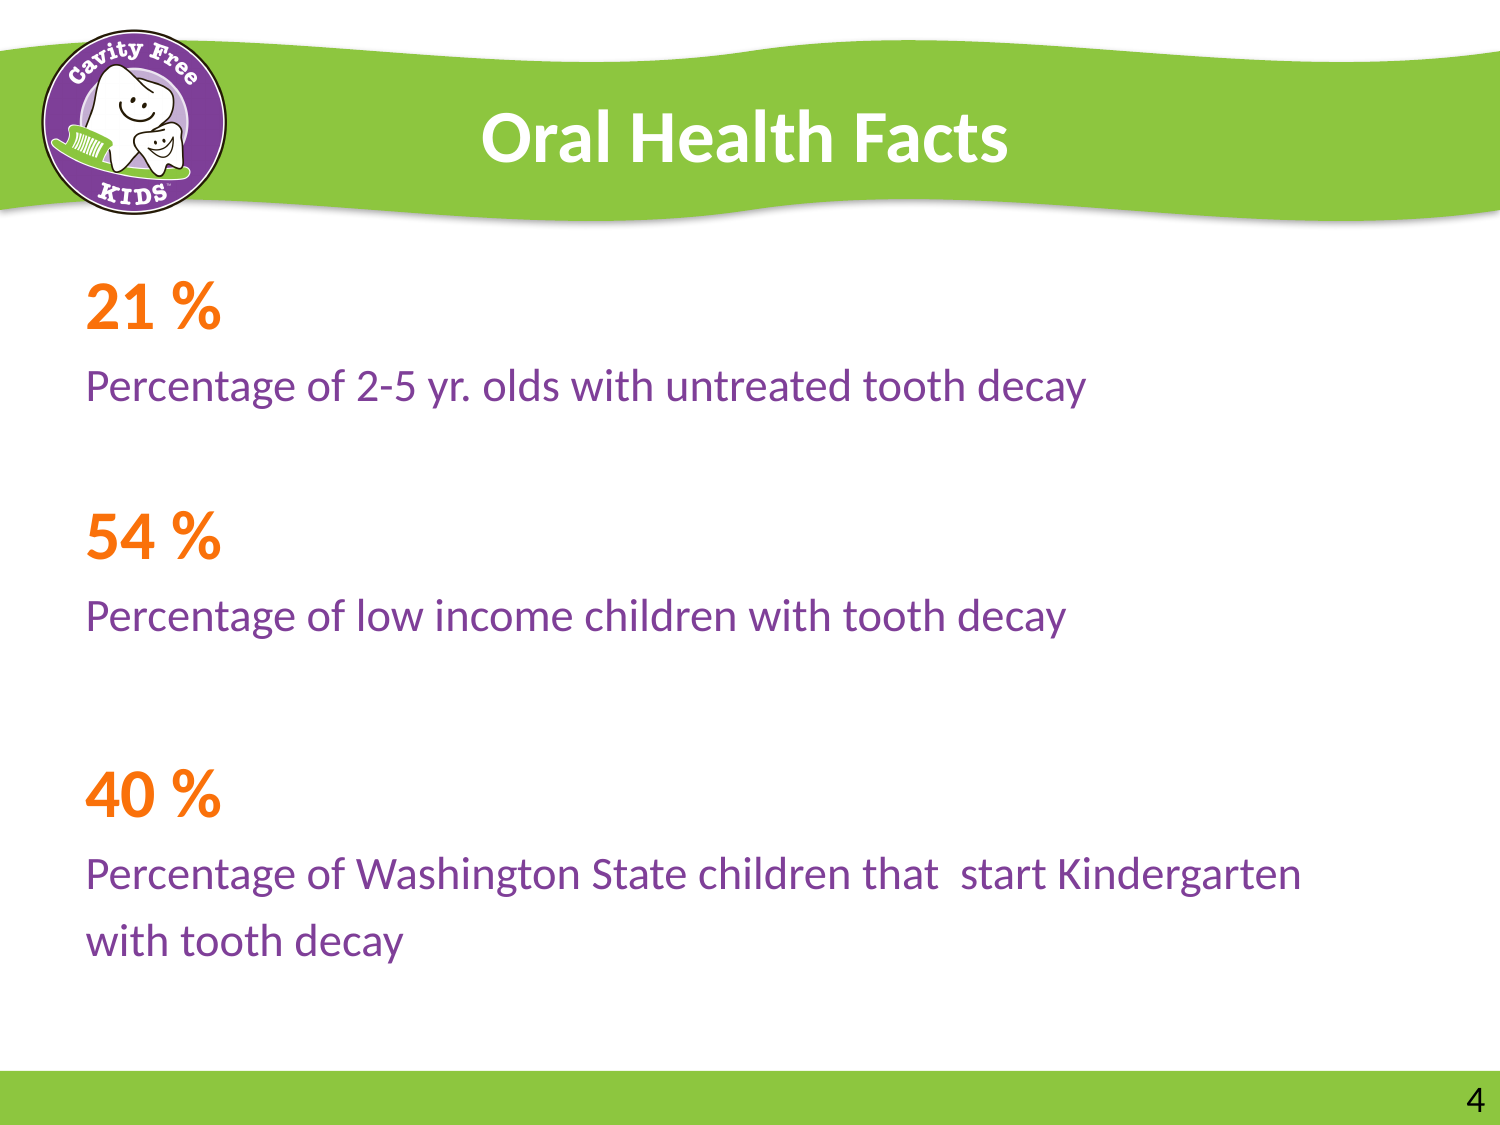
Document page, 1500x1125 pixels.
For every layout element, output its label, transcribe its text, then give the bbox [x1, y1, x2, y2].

list 21 % Percentage of 2-5 yr. olds with untreated tooth decay 54 % Percentage of low income children with tooth decay 40 % Percentage of Washington State children that start Kindergarten with tooth decay [70, 251, 1431, 977]
title Oral Health Facts [11, 39, 1481, 227]
